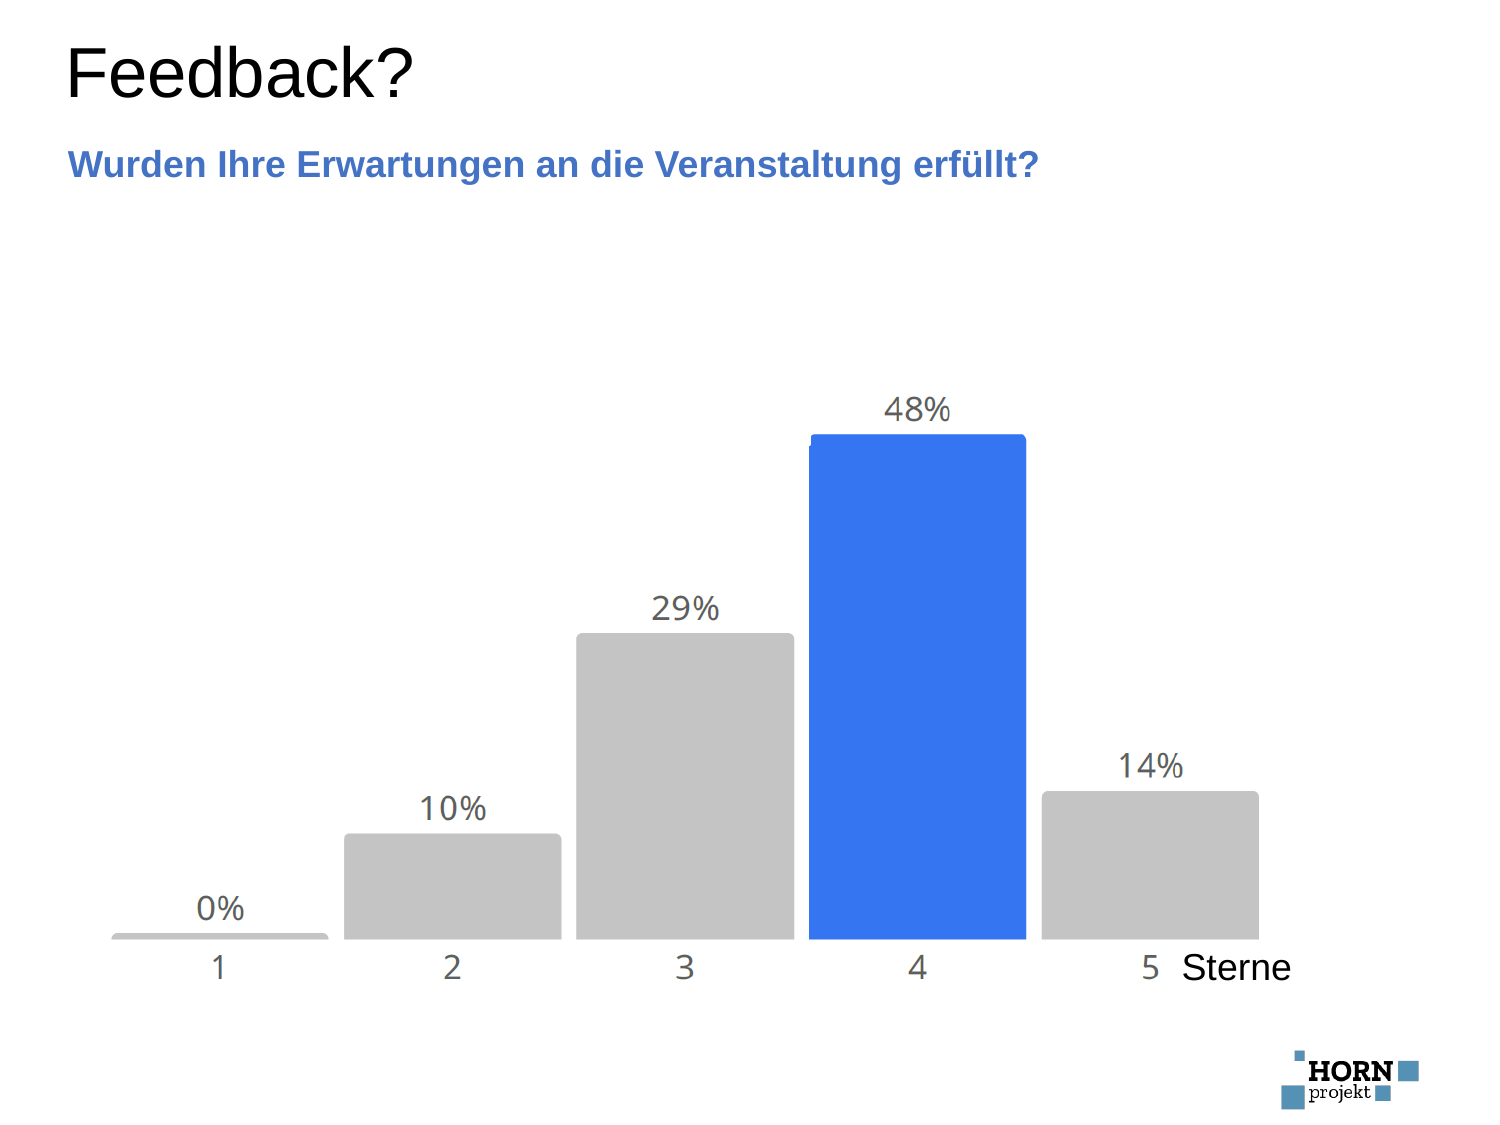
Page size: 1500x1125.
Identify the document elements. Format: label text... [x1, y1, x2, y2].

picture [1277, 1046, 1424, 1112]
picture [68, 445, 1377, 1001]
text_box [52, 125, 1412, 445]
text_box Feedback? [50, 19, 1376, 119]
